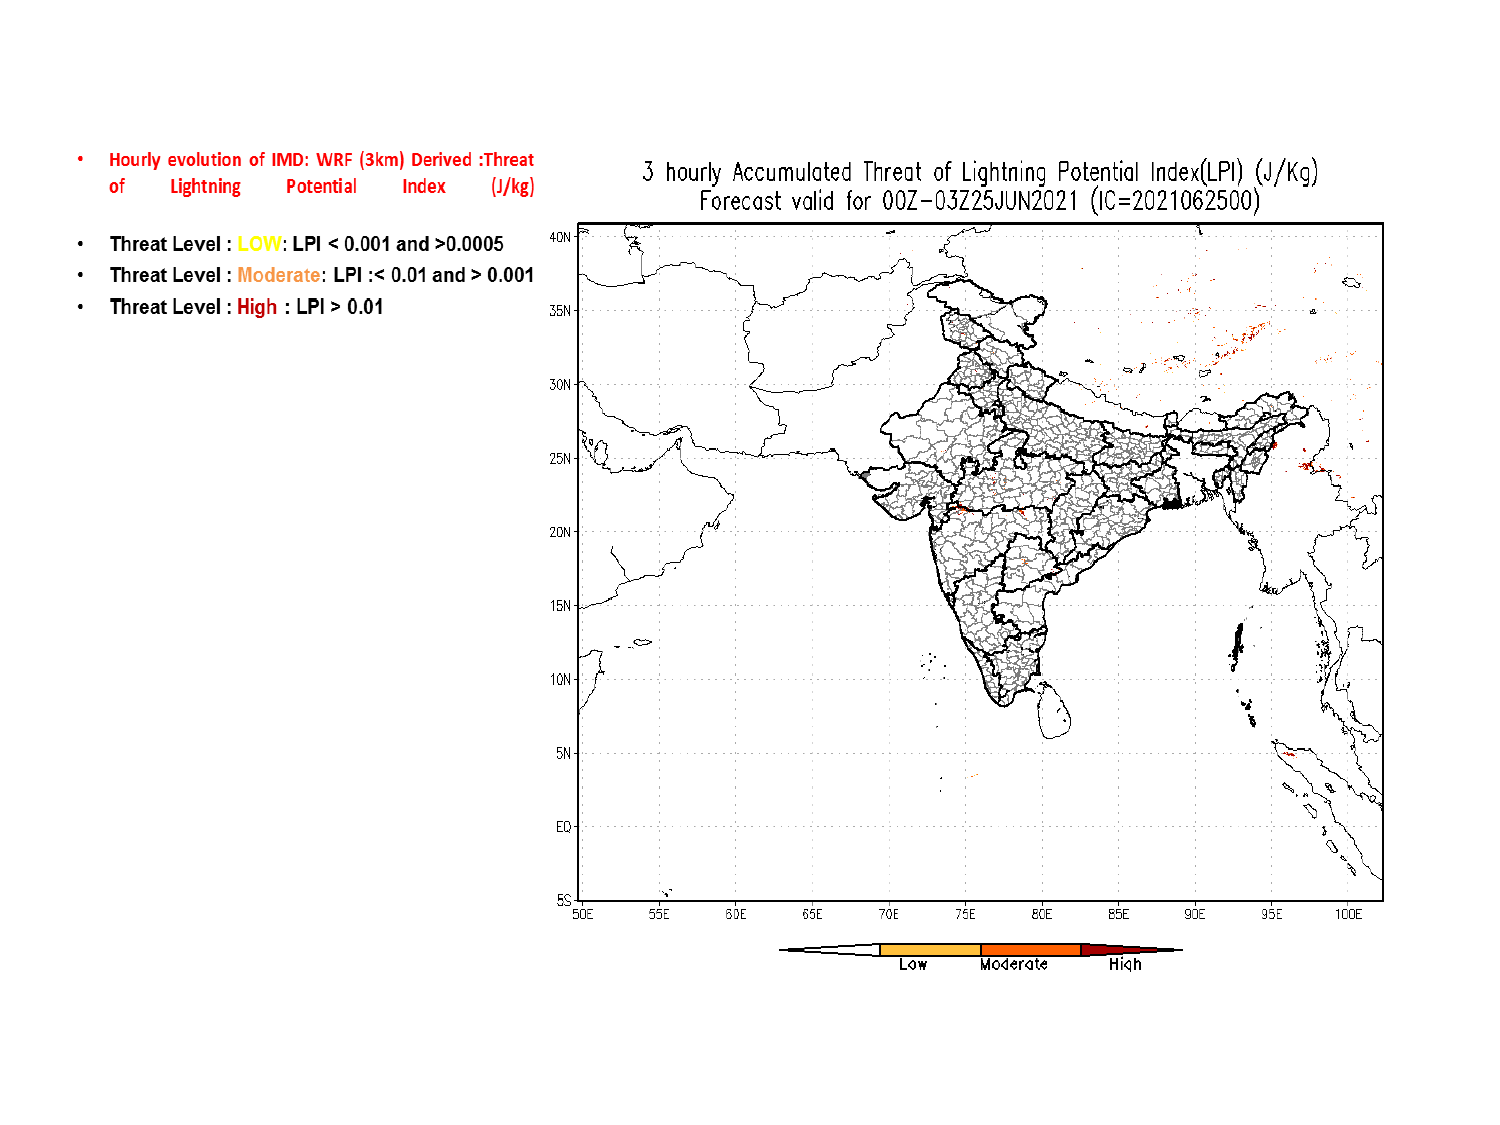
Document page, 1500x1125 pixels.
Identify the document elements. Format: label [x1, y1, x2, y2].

picture [74, 149, 1426, 976]
